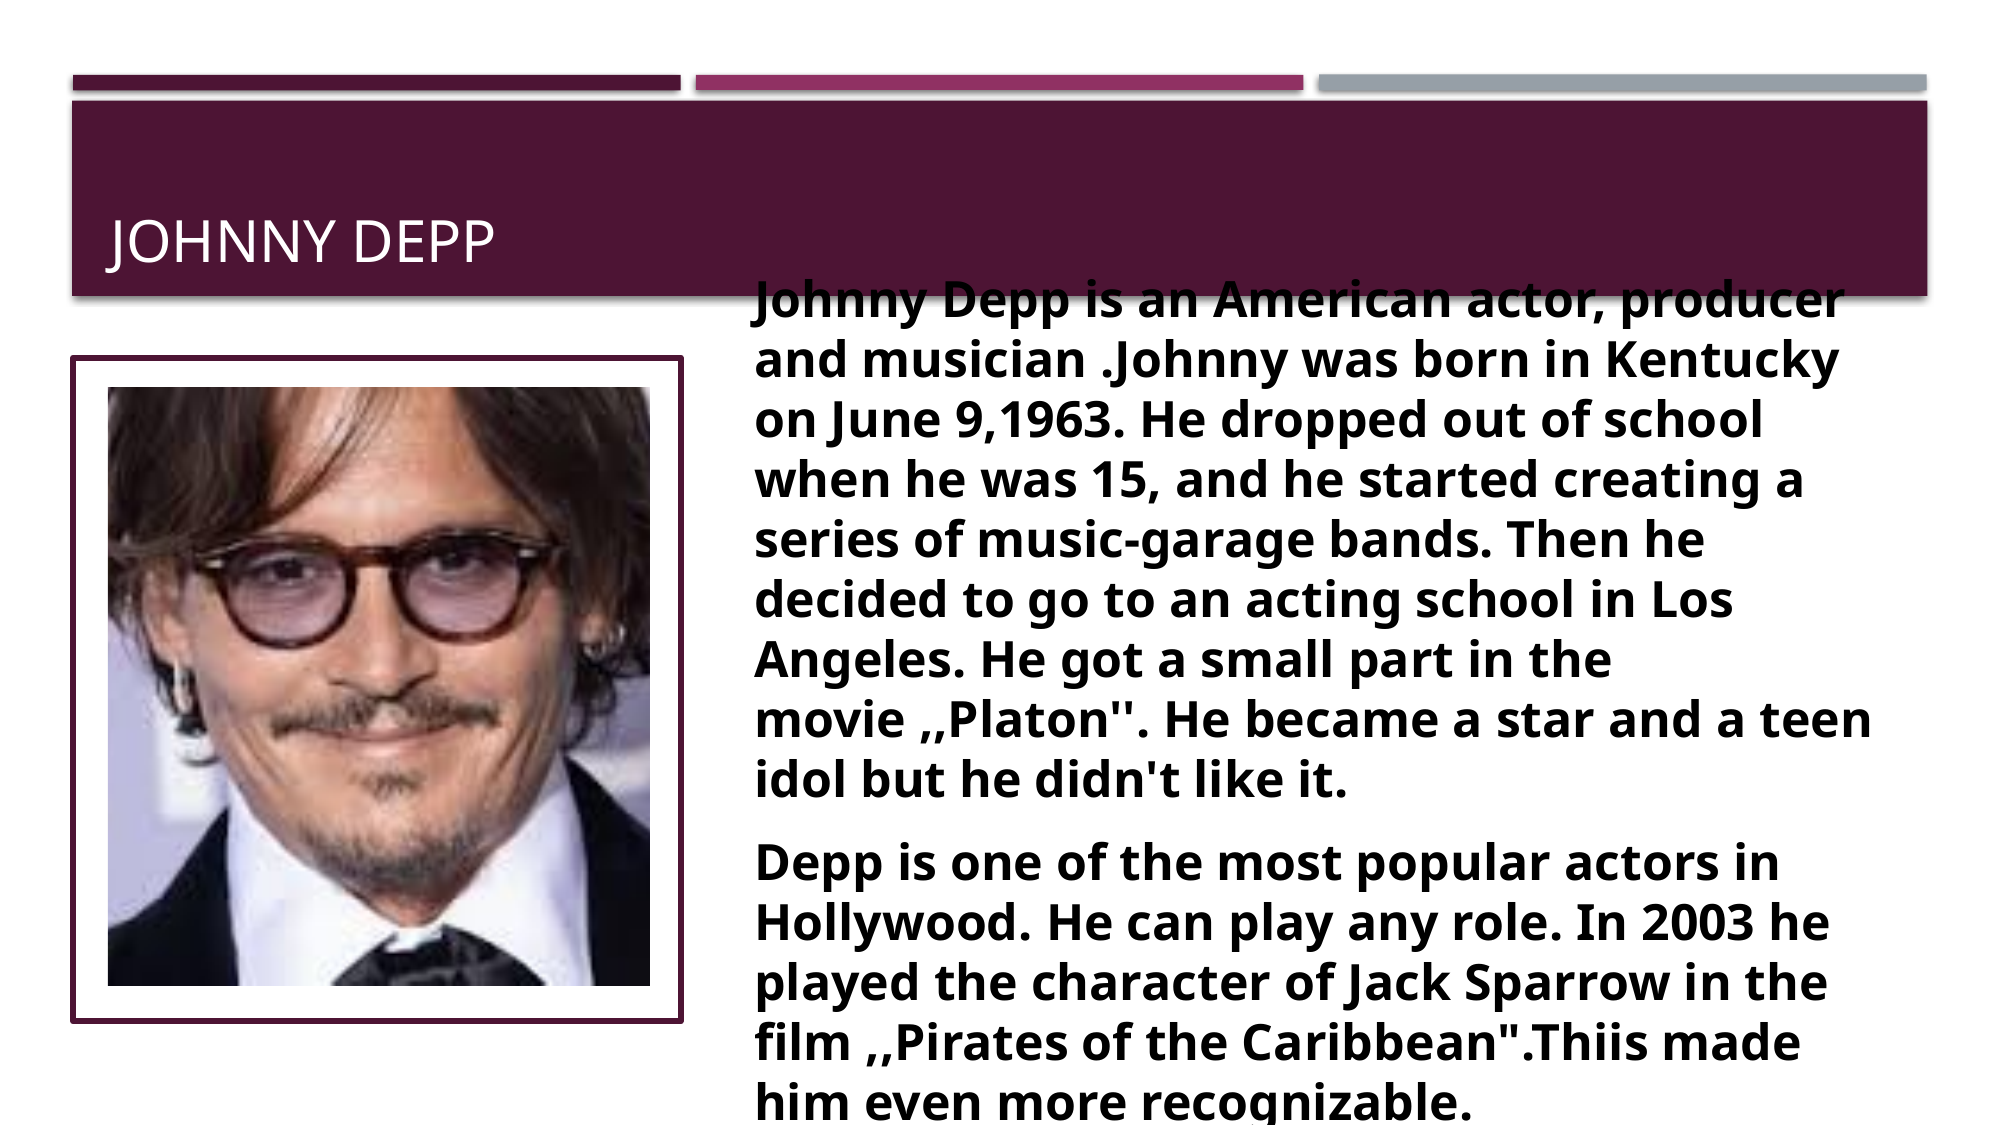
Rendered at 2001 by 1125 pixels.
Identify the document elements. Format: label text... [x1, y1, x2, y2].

list Johnny Depp is an American actor, producer and musician .Johnny was born in Kentucky on June 9,1963. He dropped out of school when he was 15, and he started creating a series of music-garage bands. Then he decided to go to an acting school in Los Angeles. He got a small part in the movie ,,Platon''. He became a star and a teen idol but he didn't like it. Depp is one of the most popular actors in Hollywood. He can play any role. In 2003 he played the character of Jack Sparrow in the film ,,Pirates of the Caribbean".Thiis made him even more recognizable. [739, 357, 1905, 1041]
title Johnny Depp [95, 115, 1905, 282]
text_box [71, 356, 682, 1023]
picture [107, 386, 651, 987]
